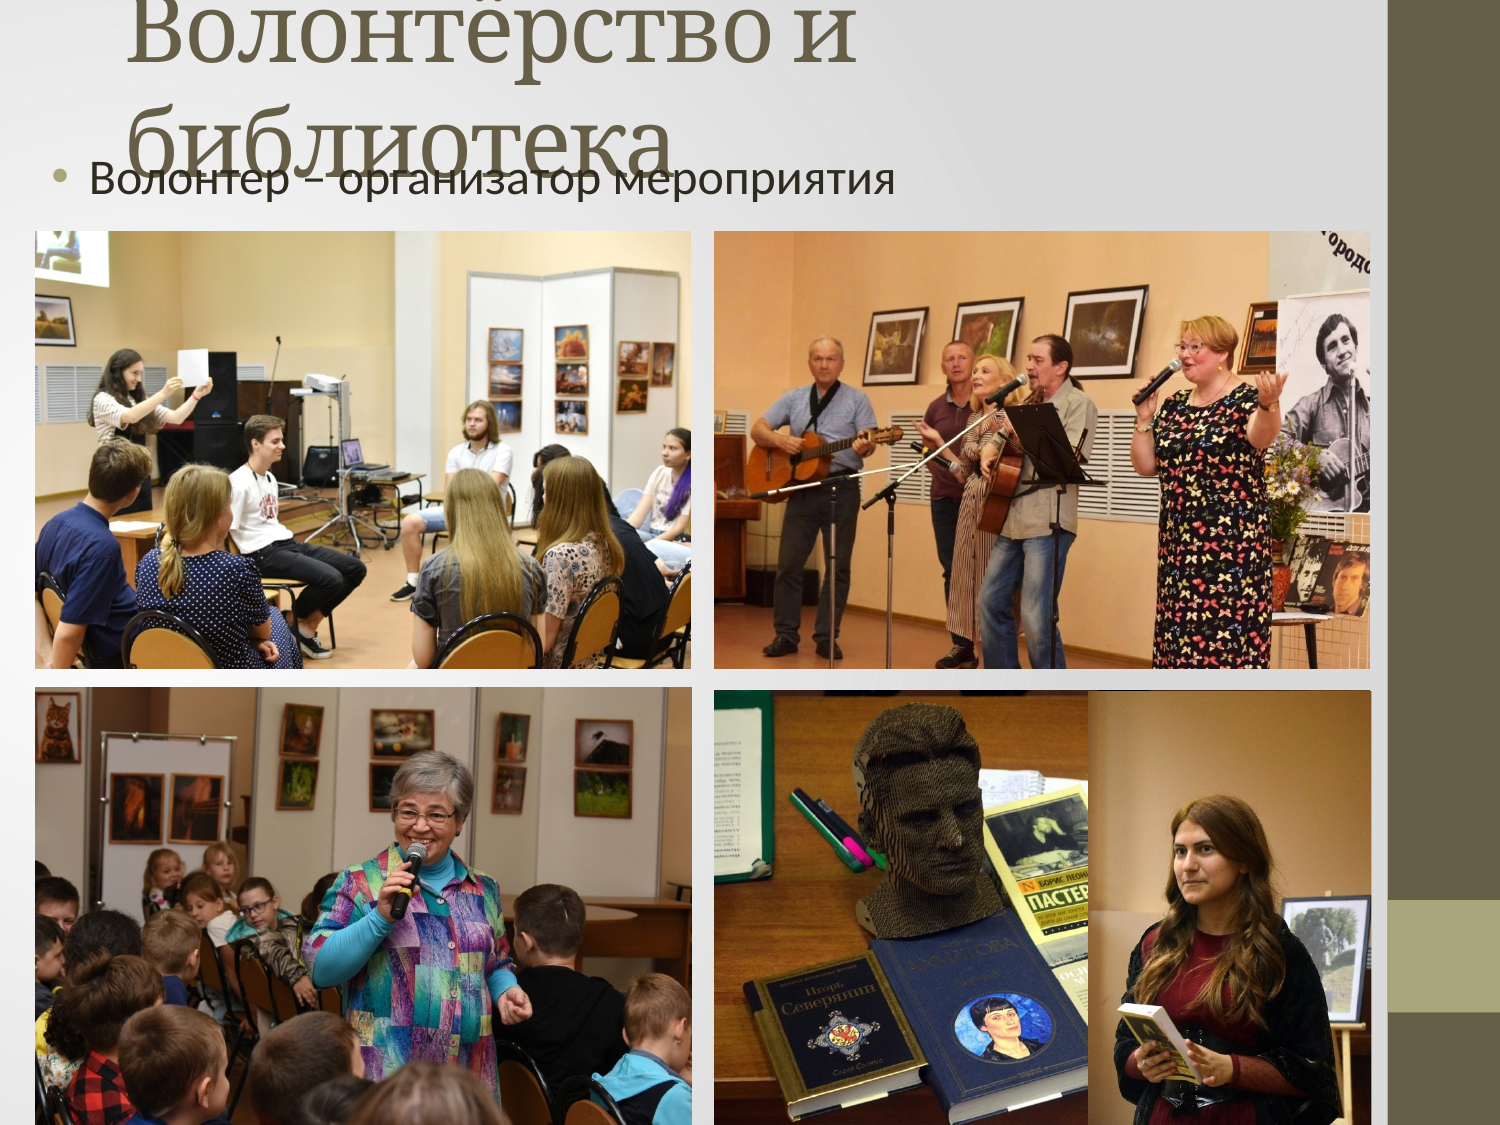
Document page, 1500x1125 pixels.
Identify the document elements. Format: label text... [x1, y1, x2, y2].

list Волонтер – организатор мероприятия [17, 137, 1477, 367]
title Волонтёрство и библиотека [109, 3, 1385, 137]
picture [35, 231, 692, 670]
picture [35, 687, 692, 1125]
picture [714, 690, 1372, 1125]
picture [713, 231, 1371, 670]
